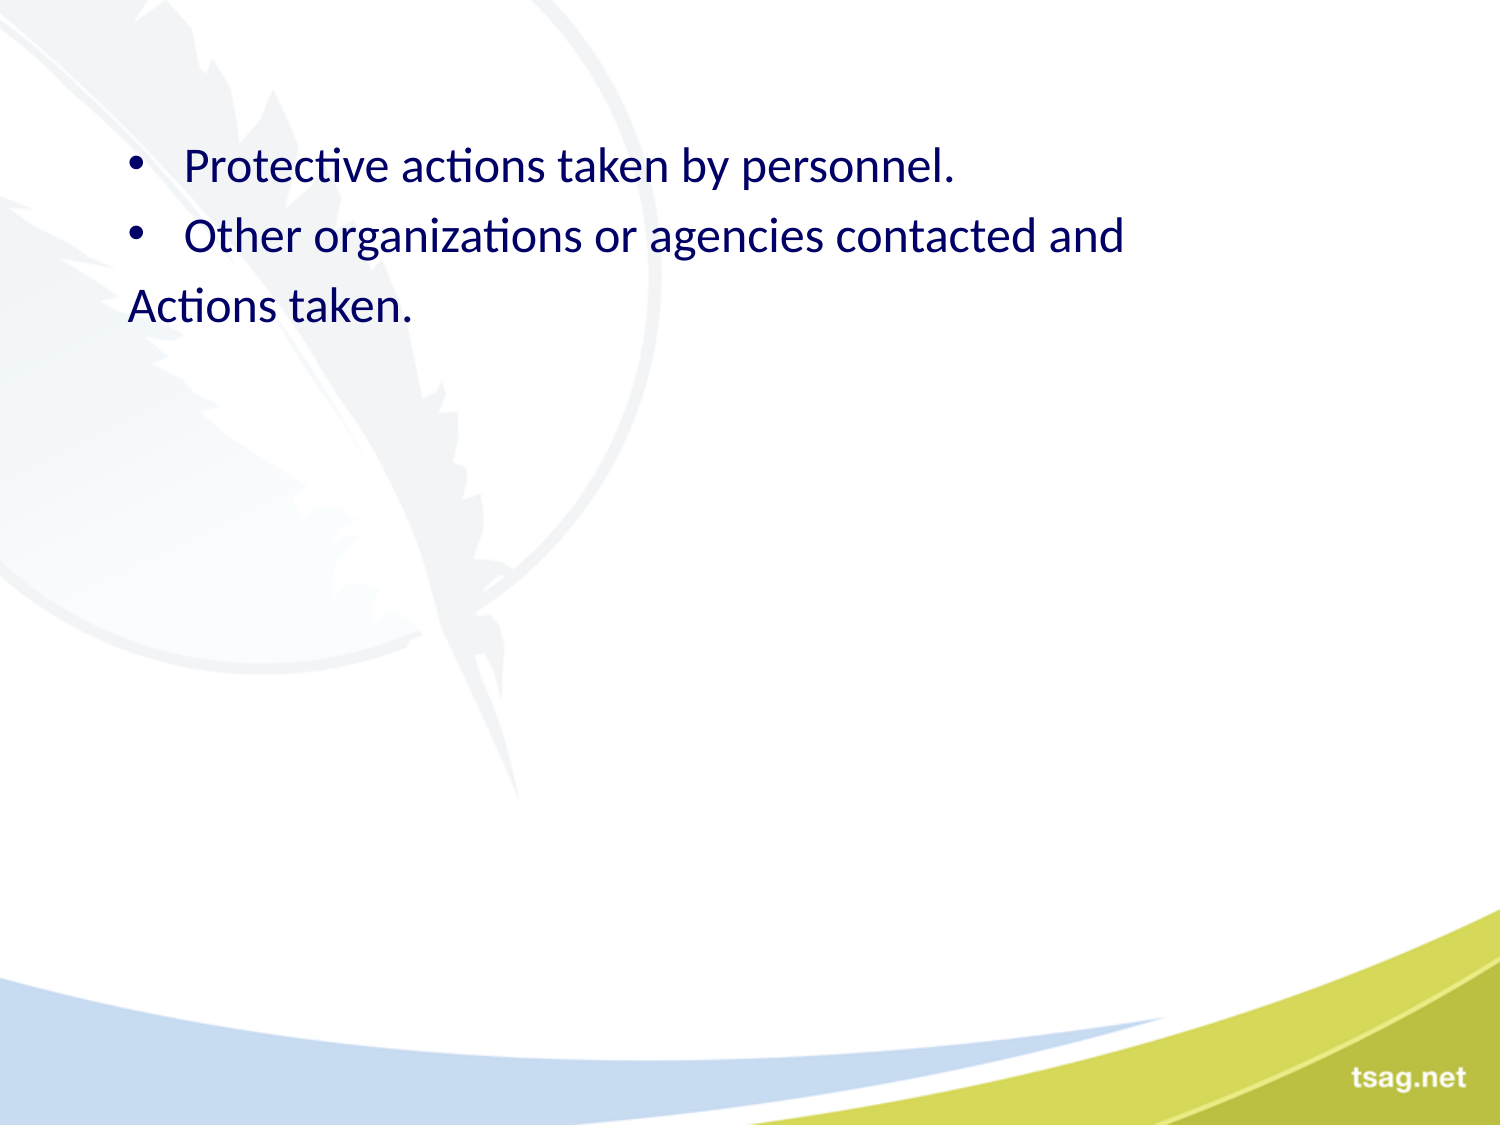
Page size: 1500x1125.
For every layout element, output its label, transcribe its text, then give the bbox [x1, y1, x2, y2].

picture [0, 0, 1500, 1125]
list Protective actions taken by personnel. Other organizations or agencies contacted and Actions taken. [112, 125, 1388, 1000]
